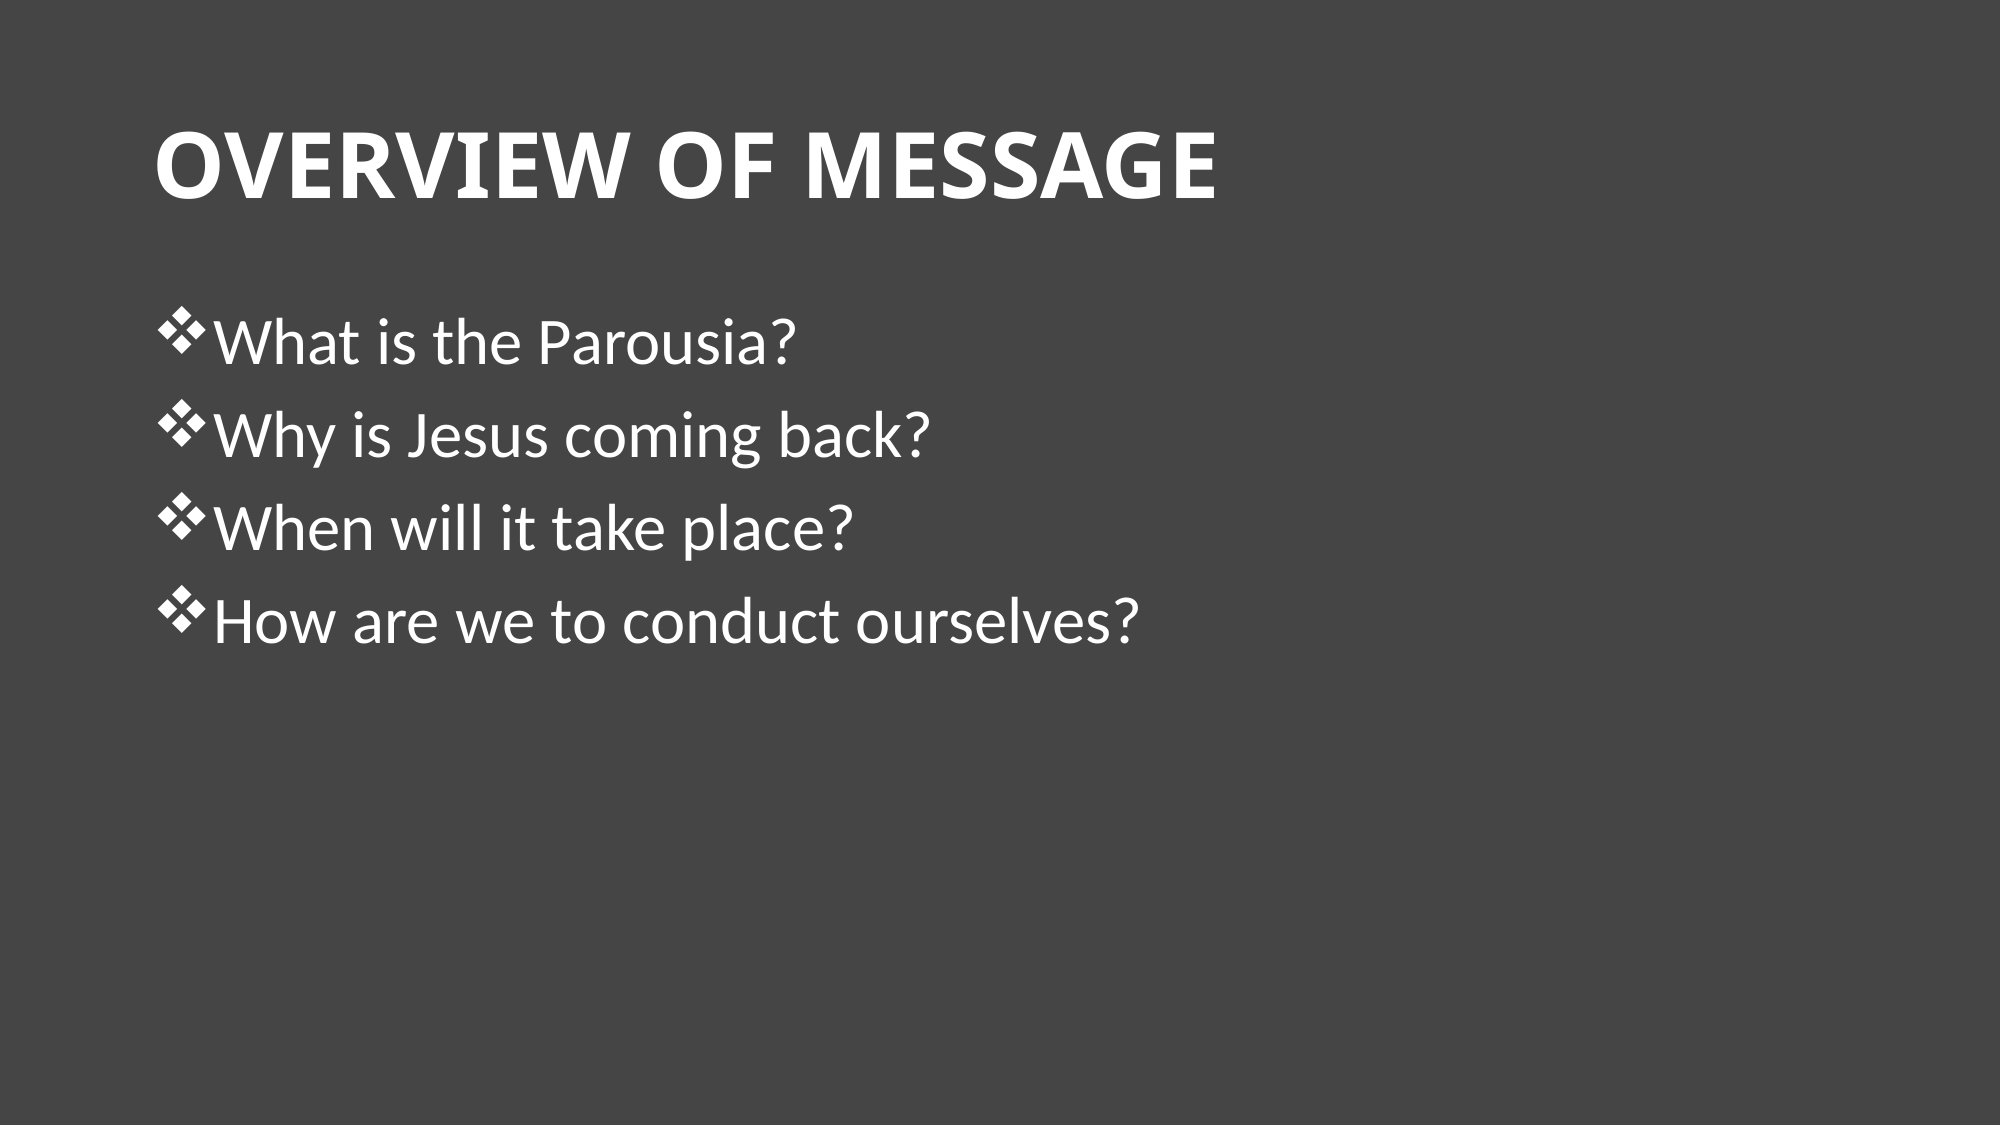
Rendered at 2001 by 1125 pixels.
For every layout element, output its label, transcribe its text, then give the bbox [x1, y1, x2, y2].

title OVERVIEW OF MESSAGE [137, 59, 1863, 278]
list What is the Parousia? Why is Jesus coming back? When will it take place? How are we to conduct ourselves? [137, 299, 1863, 1014]
